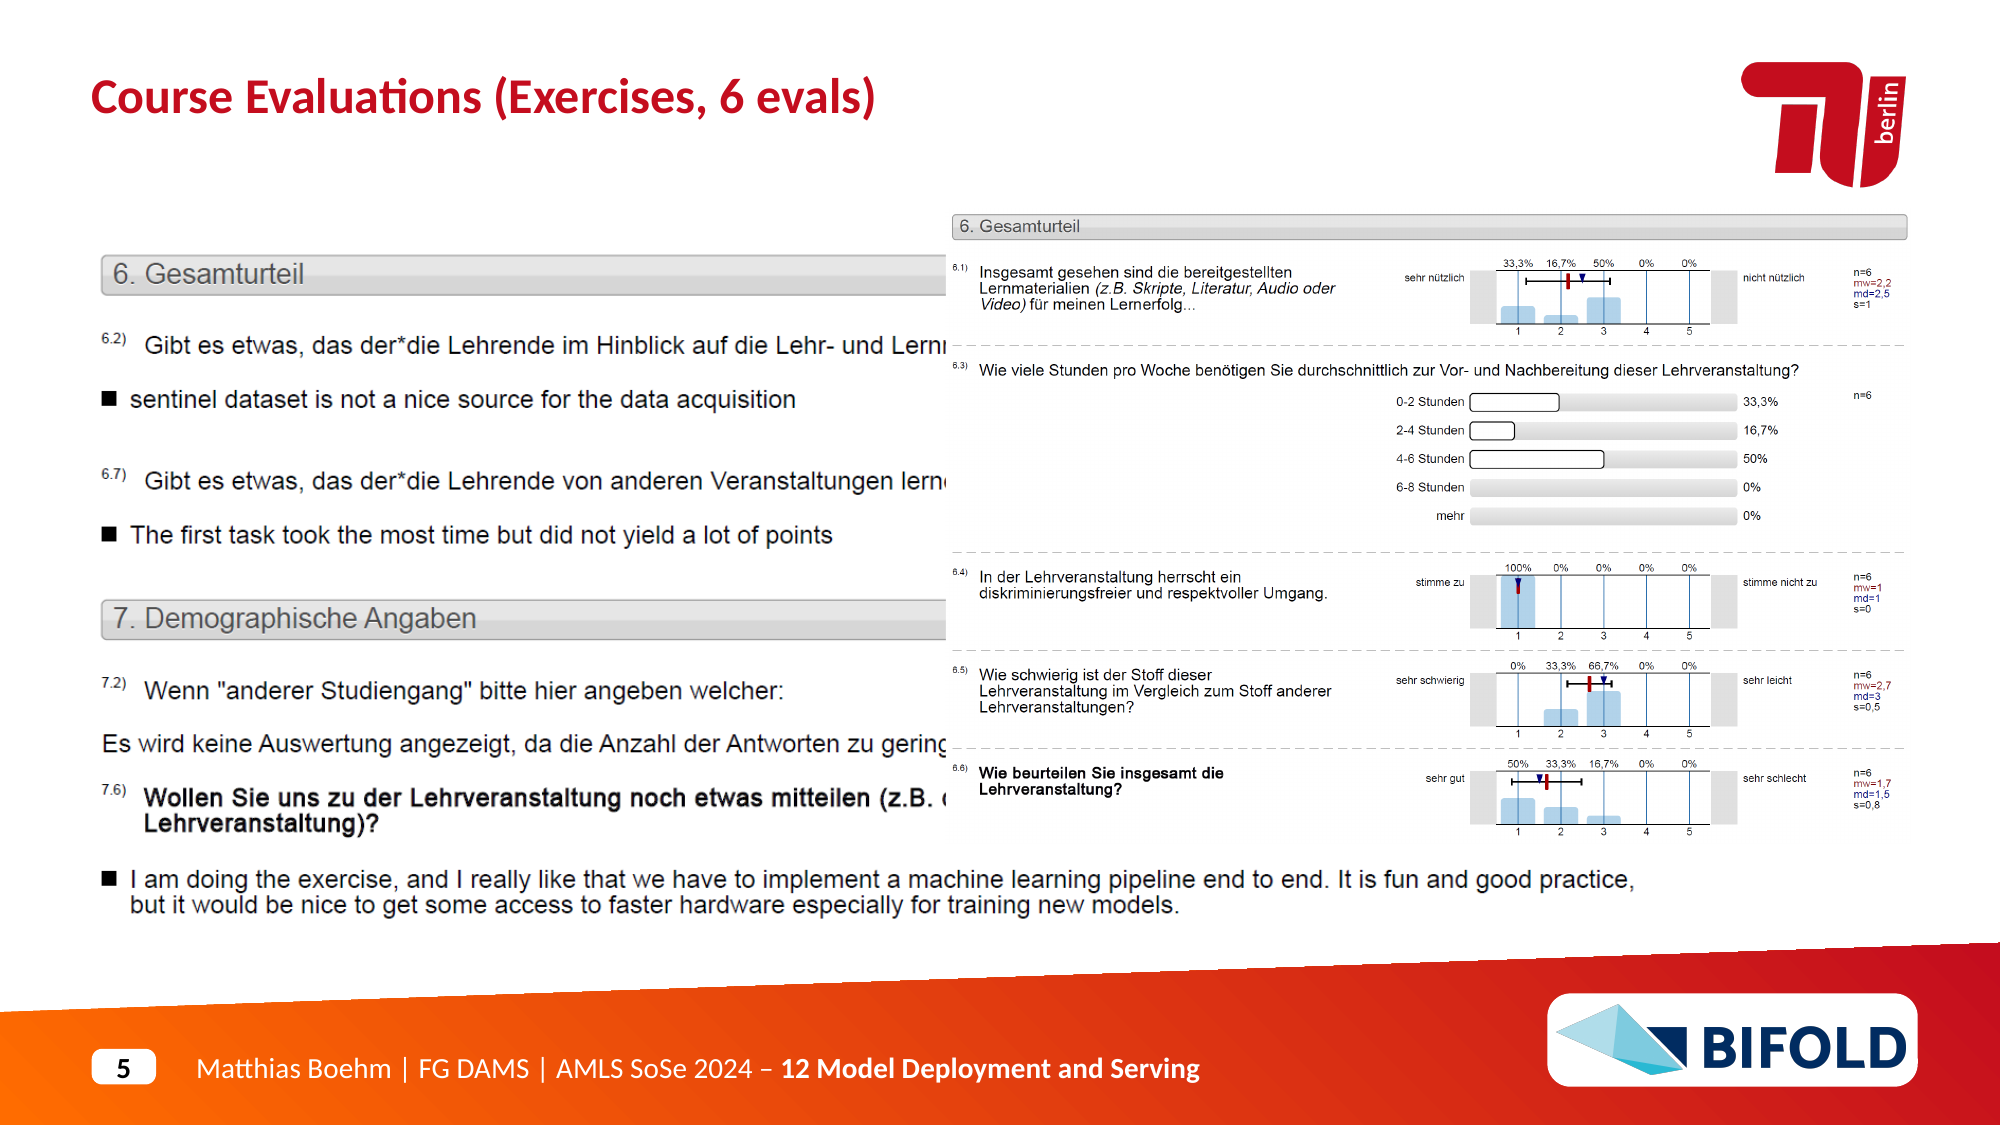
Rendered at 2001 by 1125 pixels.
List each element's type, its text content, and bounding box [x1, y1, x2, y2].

picture [90, 208, 1910, 942]
list Course Evaluations (Exercises, 6 evals) [91, 65, 1455, 183]
picture [1556, 1004, 1906, 1075]
picture [1741, 62, 1906, 188]
